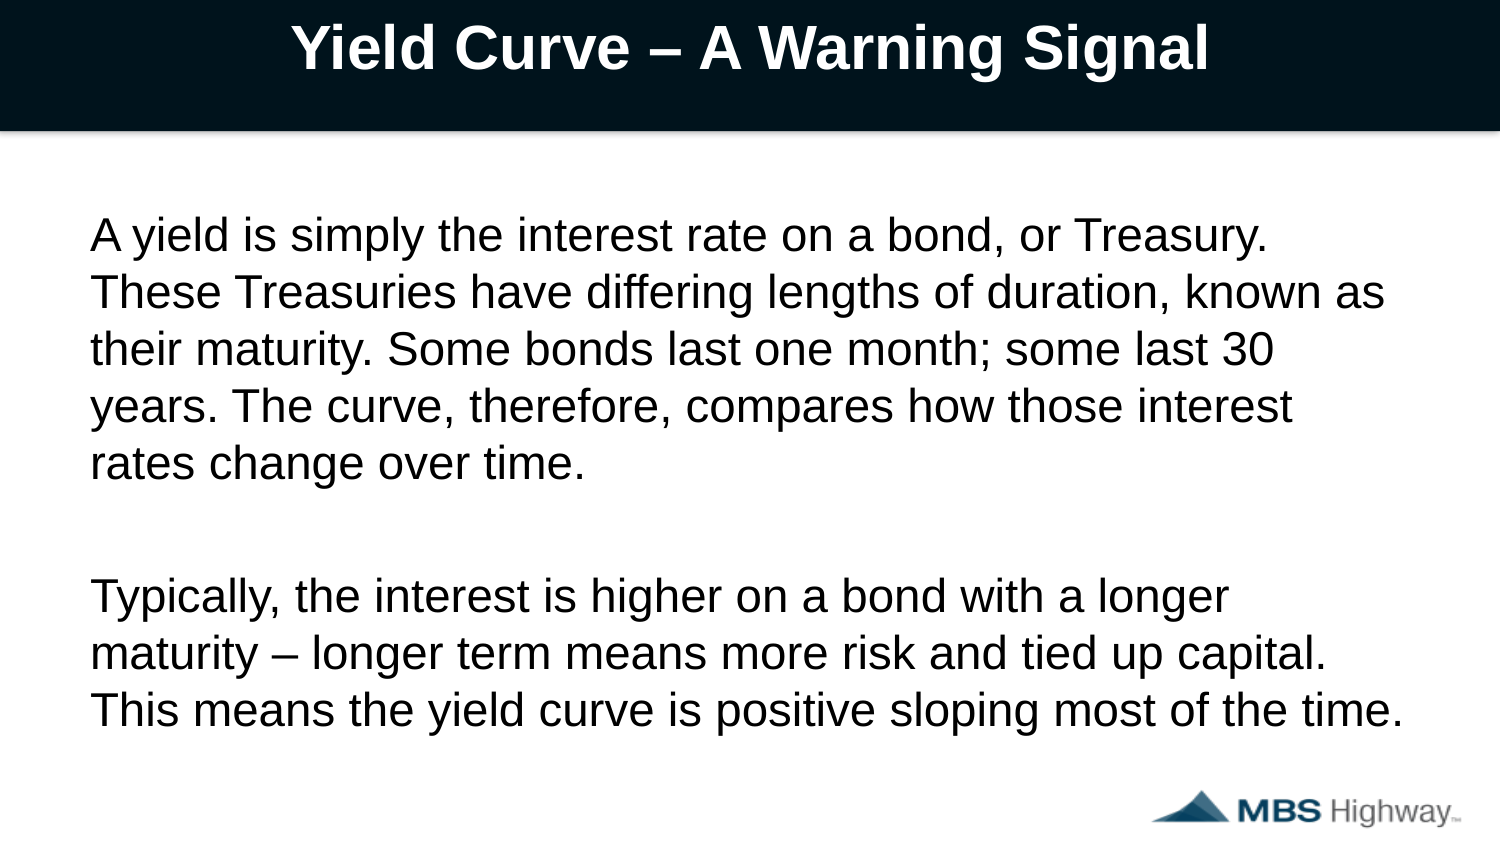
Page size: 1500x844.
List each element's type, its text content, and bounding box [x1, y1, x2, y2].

title Yield Curve – A Warning Signal [2, 0, 1500, 132]
list A yield is simply the interest rate on a bond, or Treasury. These Treasuries have differing lengths of duration, known as their maturity. Some bonds last one month; some last 30 years. The curve, therefore, compares how those interest rates change over time. Typically, the interest is higher on a bond with a longer maturity – longer term means more risk and tied up capital. This means the yield curve is positive sloping most of the time. [75, 196, 1425, 754]
picture [1149, 787, 1466, 832]
